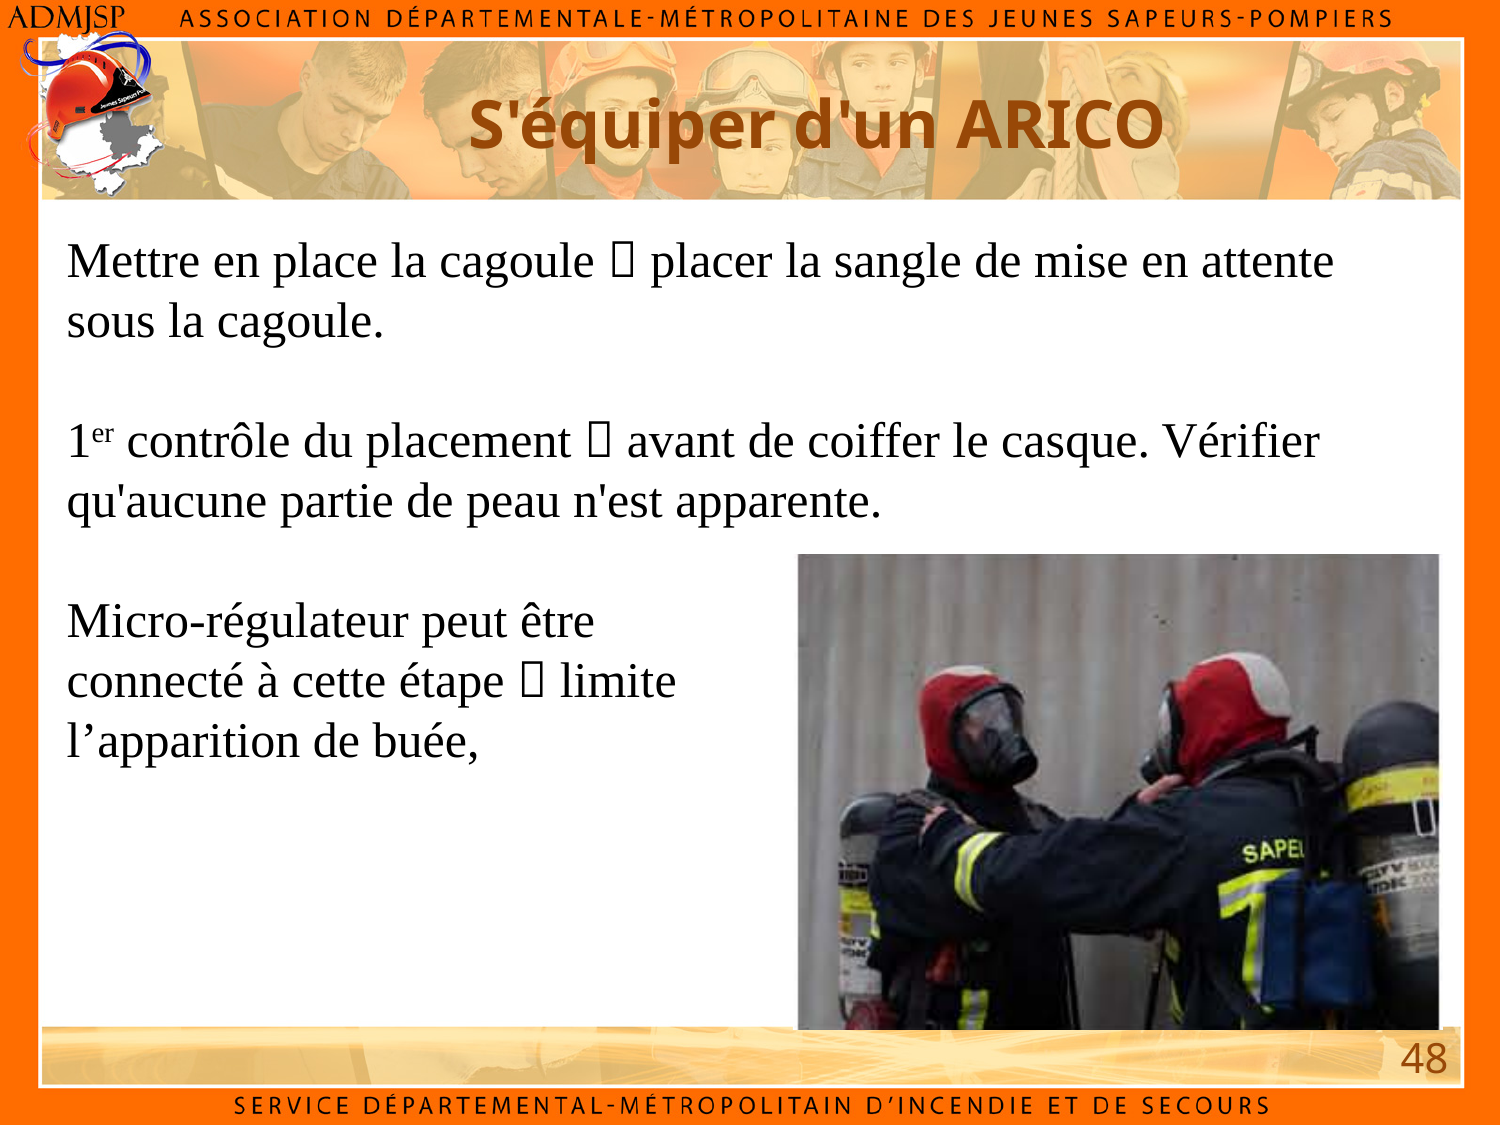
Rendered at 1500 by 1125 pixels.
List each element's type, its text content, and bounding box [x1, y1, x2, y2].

text_box Mettre en place la cagoule  placer la sangle de mise en attente sous la cagoule. 1er contrôle du placement  avant de coiffer le casque. Vérifier qu'aucune partie de peau n'est apparente. Micro-régulateur peut être connecté à cette étape  limite l’apparition de buée, [51, 219, 1399, 775]
picture [0, 0, 1500, 1125]
title S'équiper d'un ARICO [183, 45, 1454, 200]
text_box 48 [1113, 1029, 1464, 1090]
picture [1399, 419, 1500, 424]
